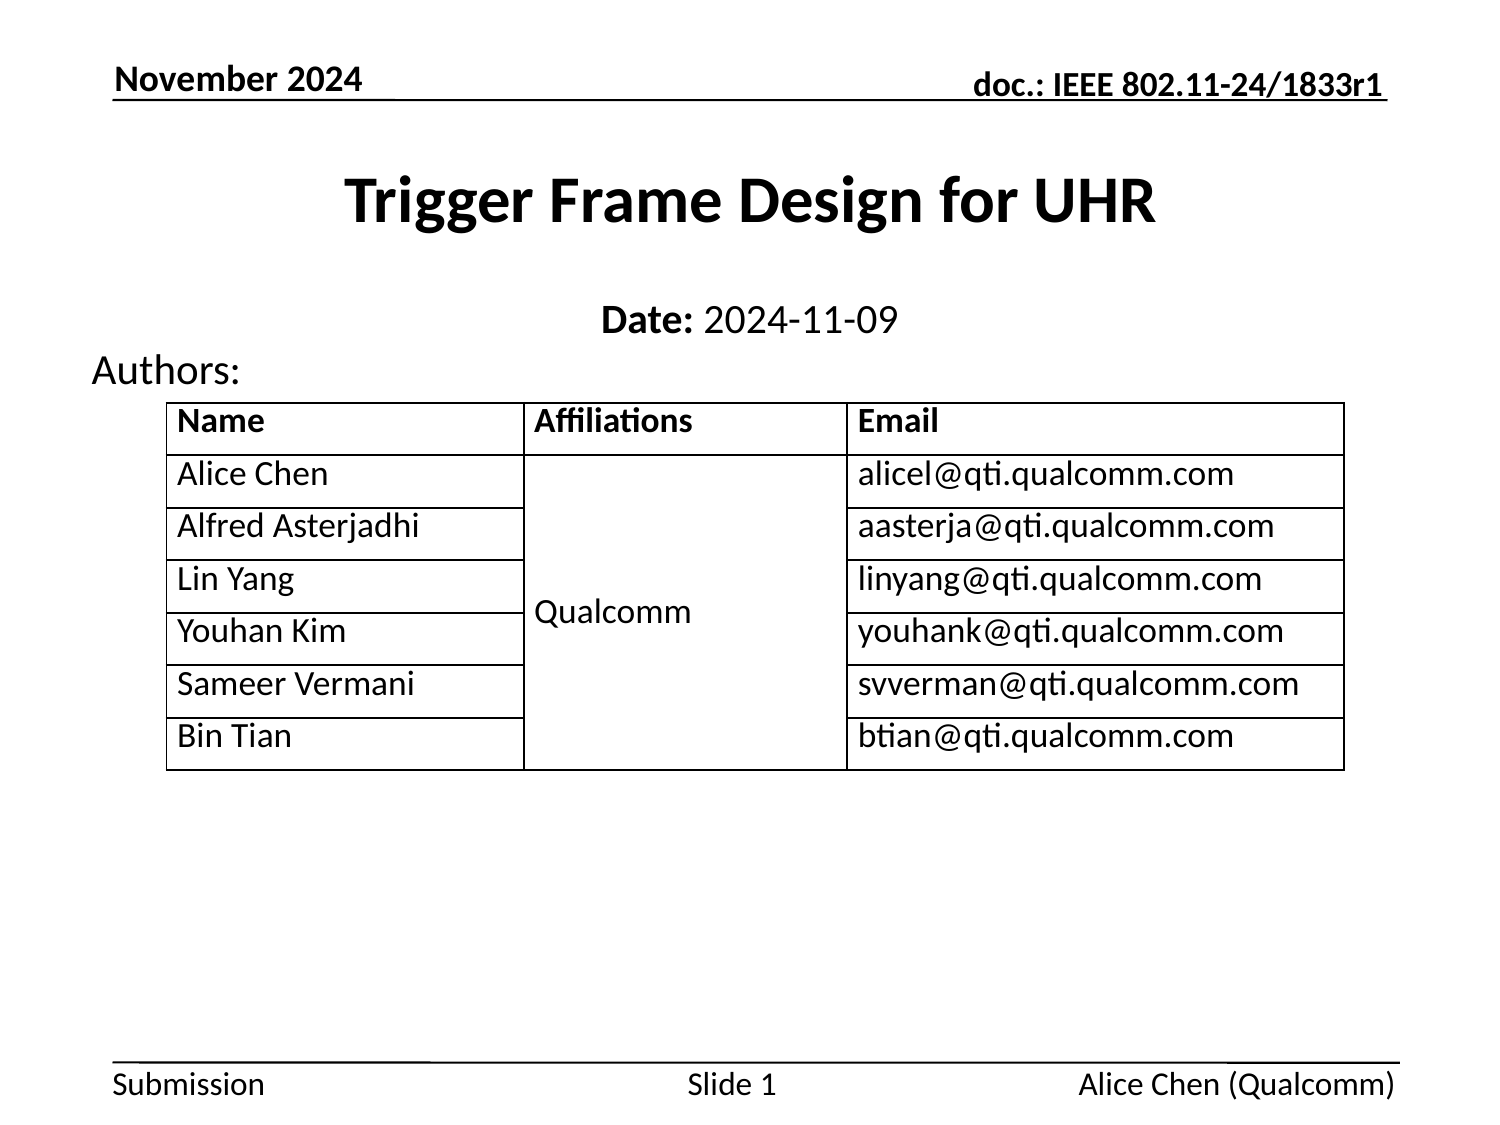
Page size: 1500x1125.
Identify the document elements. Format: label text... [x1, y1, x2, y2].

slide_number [114, 54, 423, 100]
table_cell alicel@qti.qualcomm.com [848, 456, 1343, 507]
table_cell Youhan Kim [167, 614, 523, 664]
table_cell Sameer Vermani [167, 666, 523, 717]
text_box Authors: [76, 333, 314, 397]
slide_number Slide 1 [687, 1061, 800, 1123]
title Trigger Frame Design for UHR [106, 114, 1396, 277]
table_header Email [848, 404, 1343, 454]
list Date: 2024-11-09 [112, 284, 1388, 350]
table_cell aasterja@qti.qualcomm.com [848, 509, 1343, 559]
table_cell svverman@qti.qualcomm.com [848, 666, 1343, 717]
table_cell Bin Tian [167, 719, 523, 769]
table_cell youhank@qti.qualcomm.com [848, 614, 1343, 664]
table_header Affiliations [525, 404, 846, 454]
table_cell Alfred Asterjadhi [167, 509, 523, 559]
table_cell Qualcomm [525, 456, 846, 769]
table_cell linyang@qti.qualcomm.com [848, 561, 1343, 612]
table_cell btian@qti.qualcomm.com [848, 719, 1343, 769]
footer Alice Chen (Qualcomm) [800, 1061, 1396, 1087]
table_cell Alice Chen [167, 456, 523, 507]
table_header Name [167, 404, 523, 454]
table_cell Lin Yang [167, 561, 523, 612]
